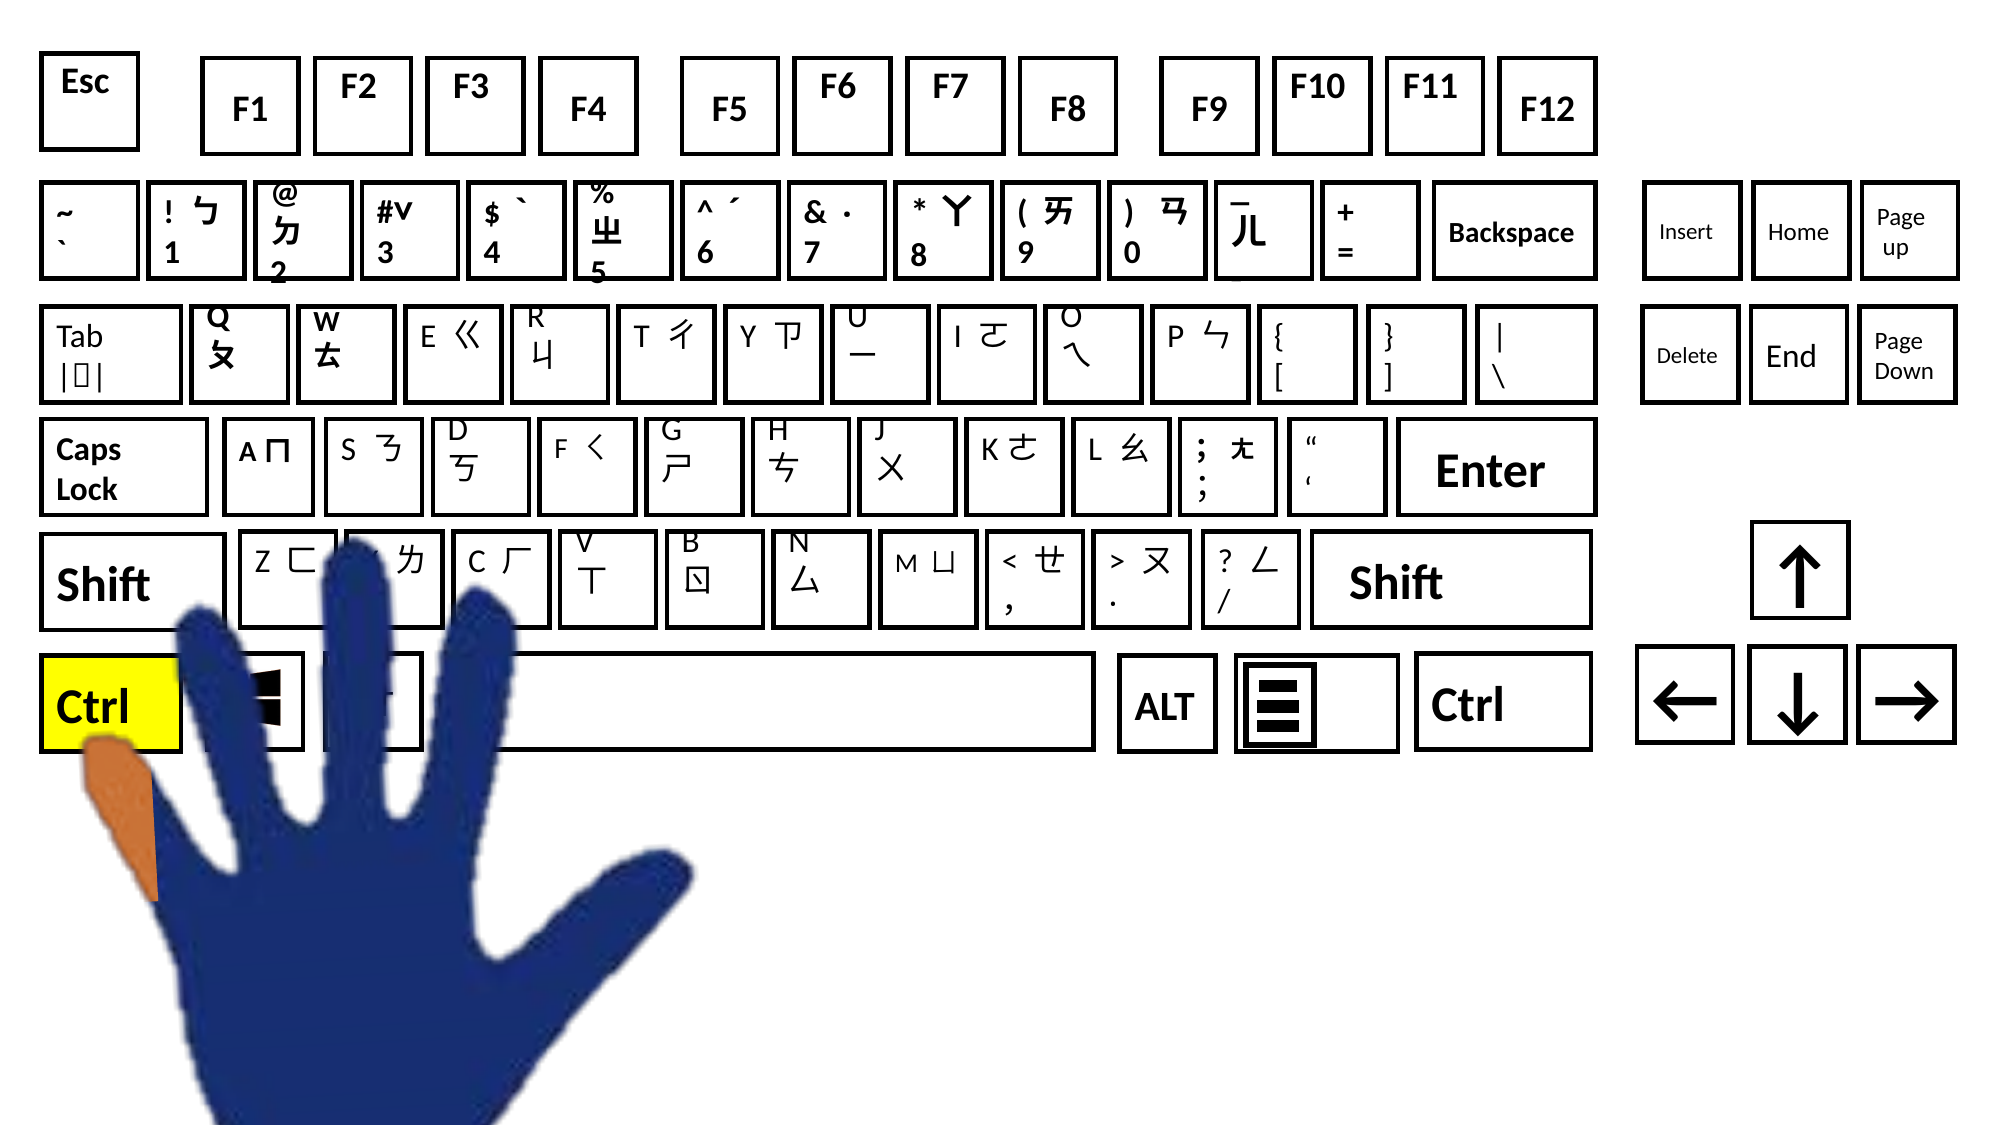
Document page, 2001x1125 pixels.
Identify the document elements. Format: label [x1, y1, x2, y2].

picture [47, 494, 762, 1125]
text_box [41, 53, 1959, 752]
